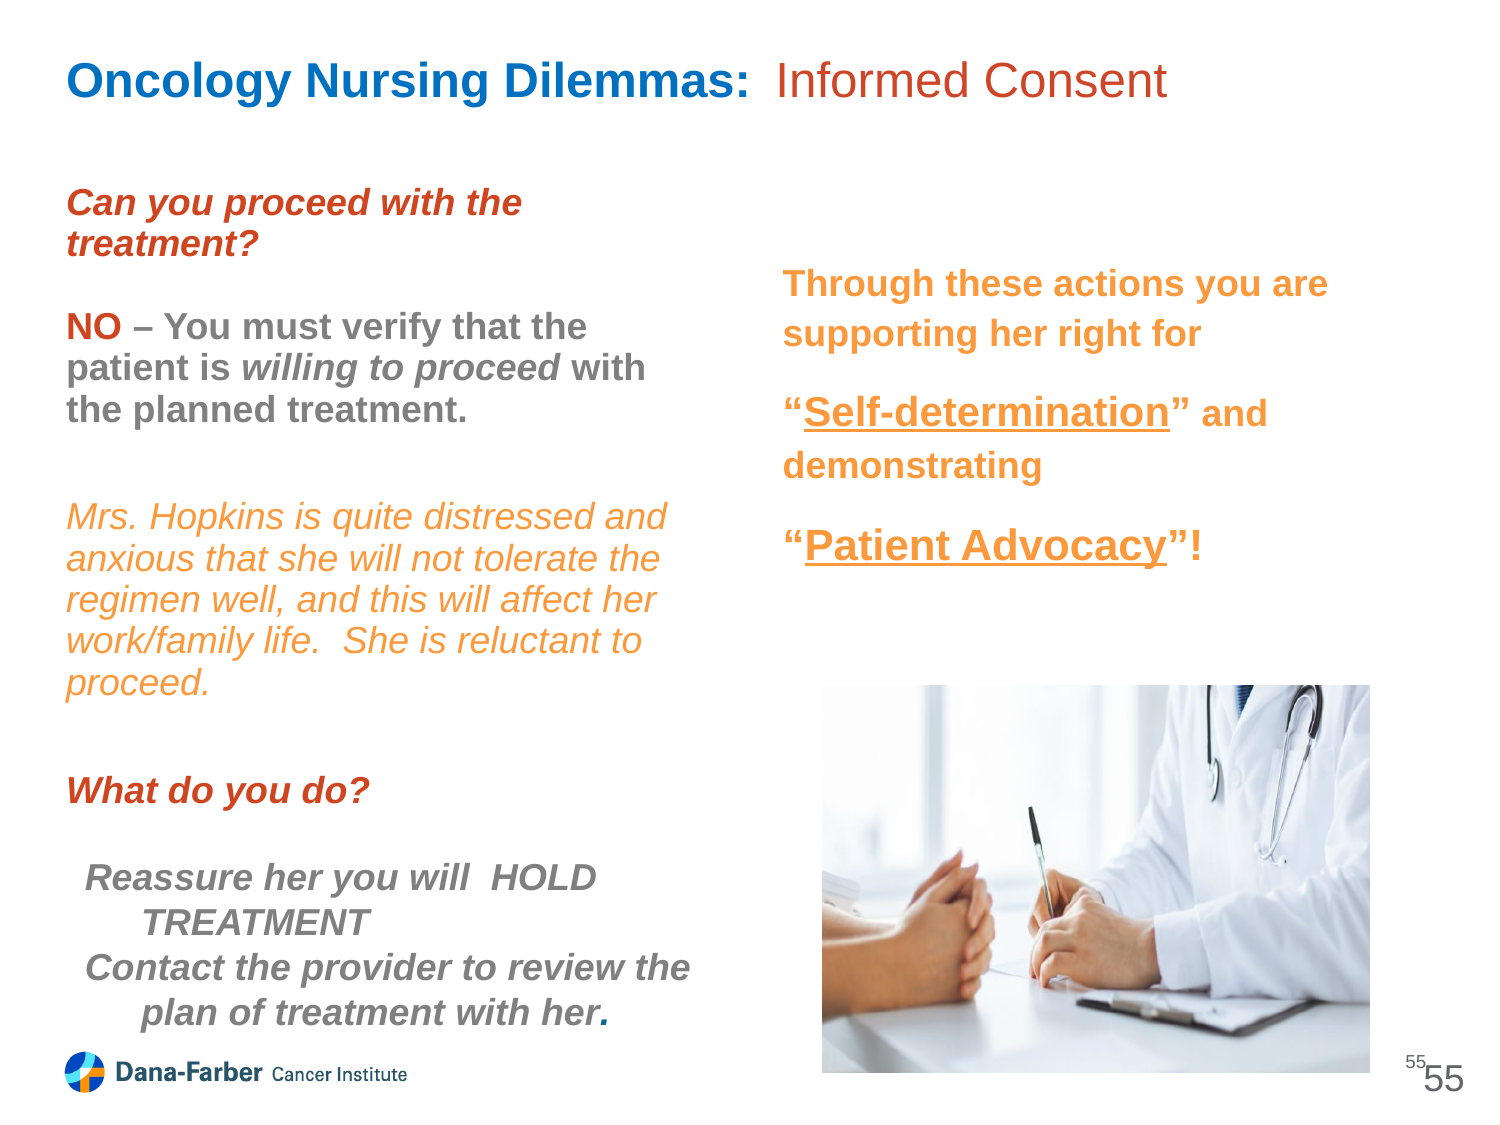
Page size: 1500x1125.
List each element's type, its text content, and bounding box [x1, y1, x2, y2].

list Can you proceed with the treatment? NO – You must verify that the patient is willing to proceed with the planned treatment. Mrs. Hopkins is quite distressed and anxious that she will not tolerate the regimen well, and this will affect her work/family life. She is reluctant to proceed. What do you do? Reassure her you will HOLD TREATMENT Contact the provider to review the plan of treatment with her. [51, 174, 708, 922]
list Through these actions you are supporting her right for “Self-determination” and demonstrating “Patient Advocacy”! [767, 245, 1424, 994]
slide_number 55 [1389, 1019, 1480, 1106]
picture [64, 1051, 407, 1093]
picture [822, 685, 1370, 1073]
title Oncology Nursing Dilemmas: Informed Consent [51, 40, 1449, 167]
